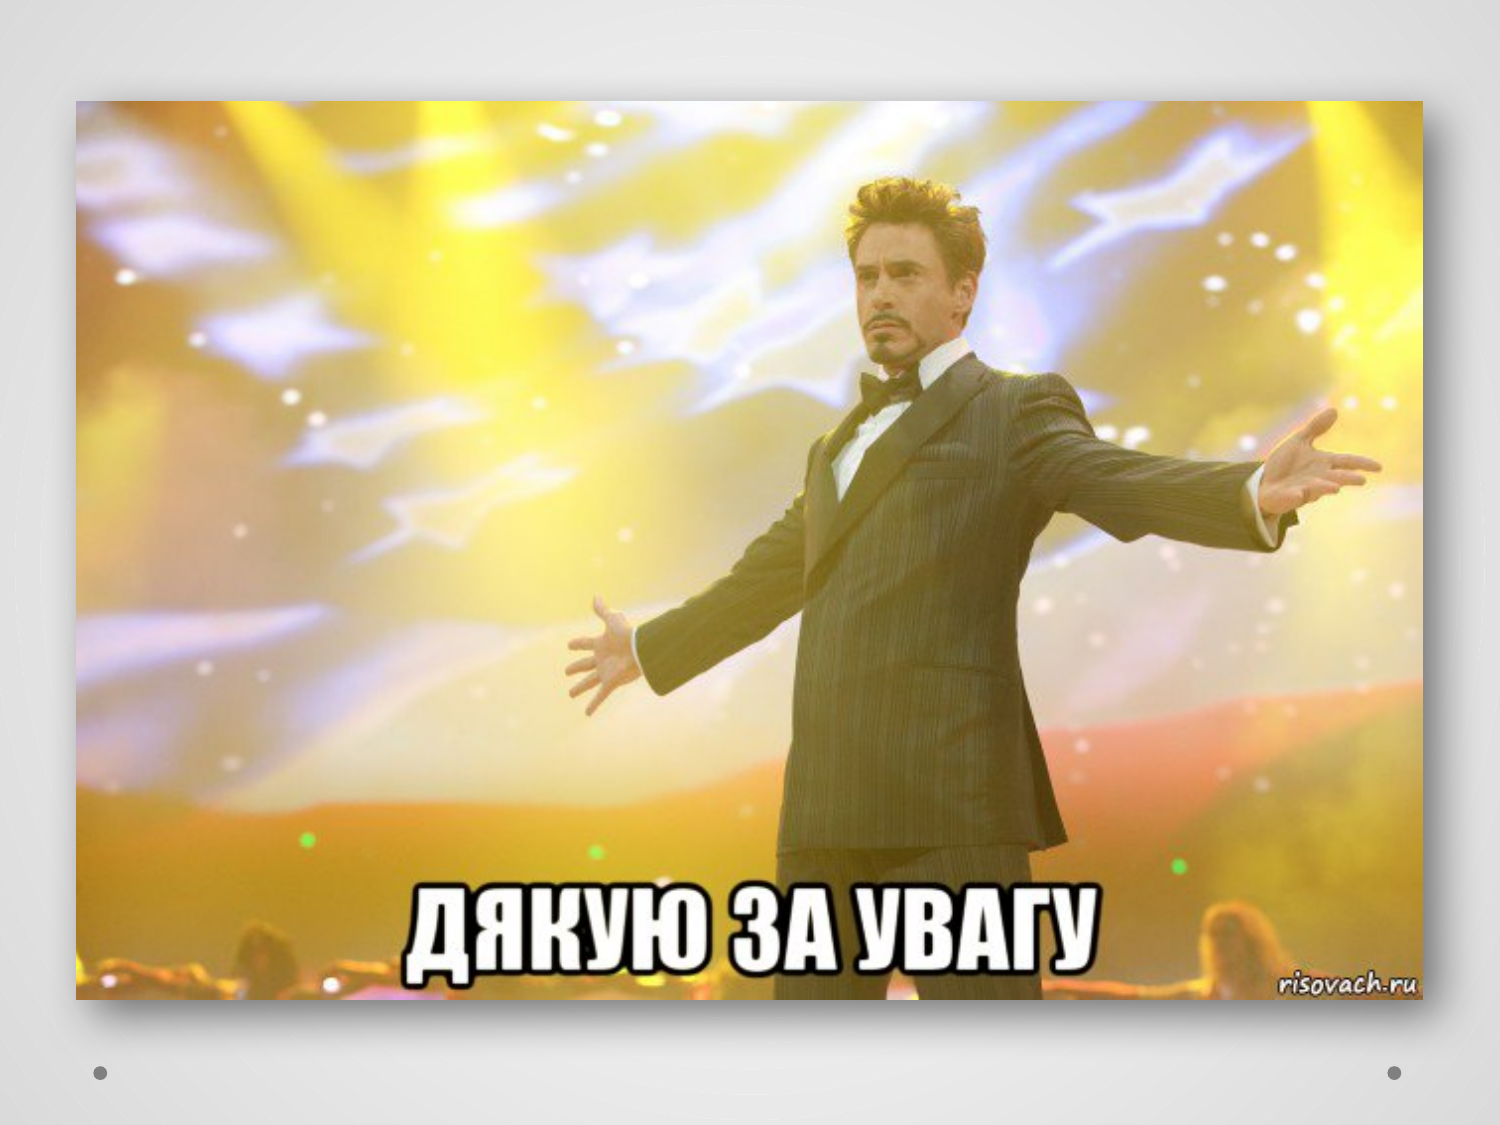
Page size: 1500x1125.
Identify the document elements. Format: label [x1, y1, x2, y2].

list [76, 101, 1423, 1000]
